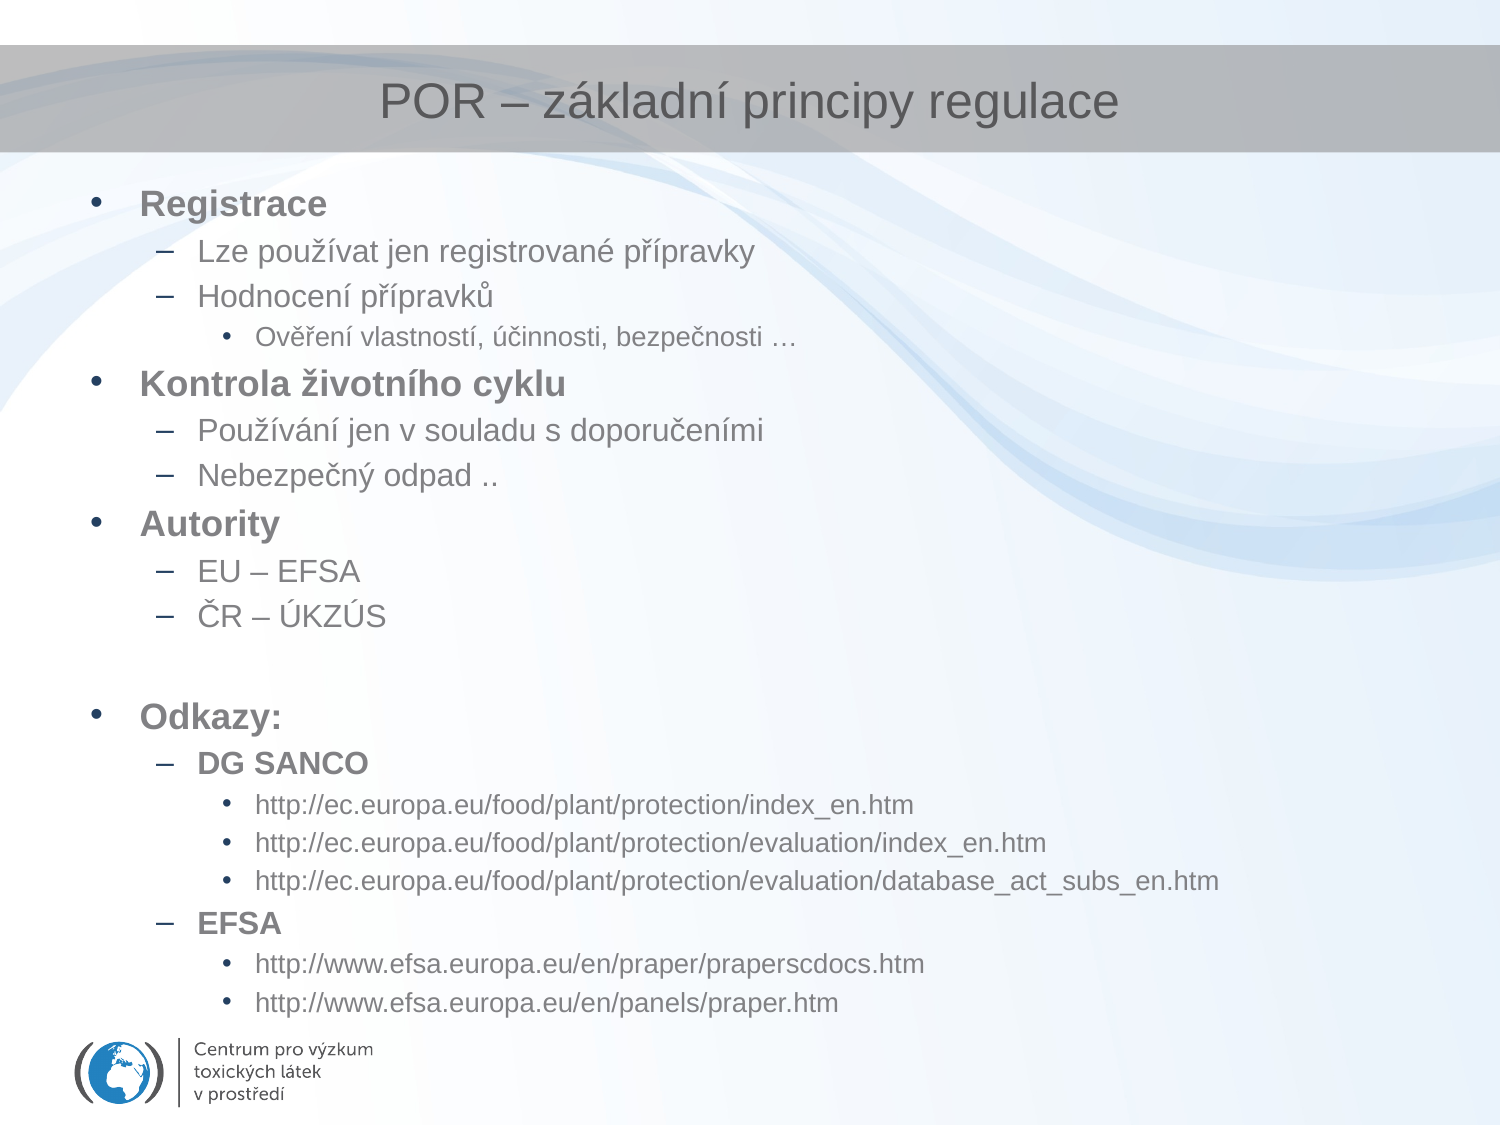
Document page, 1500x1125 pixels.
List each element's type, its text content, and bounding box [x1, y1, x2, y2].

title POR – základní principy regulace [0, 45, 1500, 153]
picture [0, 153, 1500, 1125]
picture [0, 0, 1500, 45]
list Registrace Lze používat jen registrované přípravky Hodnocení přípravků Ověření vlastností, účinnosti, bezpečnosti … Kontrola životního cyklu Používání jen v souladu s doporučeními Nebezpečný odpad .. Autority EU – EFSA ČR – ÚKZÚS Odkazy: DG SANCO http://ec.europa.eu/food/plant/protection/index_en.htm http://ec.europa.eu/food/plant/protection/evaluation/index_en.htm http://ec.europa.eu/food/plant/protection/evaluation/database_act_subs_en.htm EFSA http://www.efsa.europa.eu/en/praper/praperscdocs.htm http://www.efsa.europa.eu/en/panels/praper.htm [74, 172, 1460, 1036]
